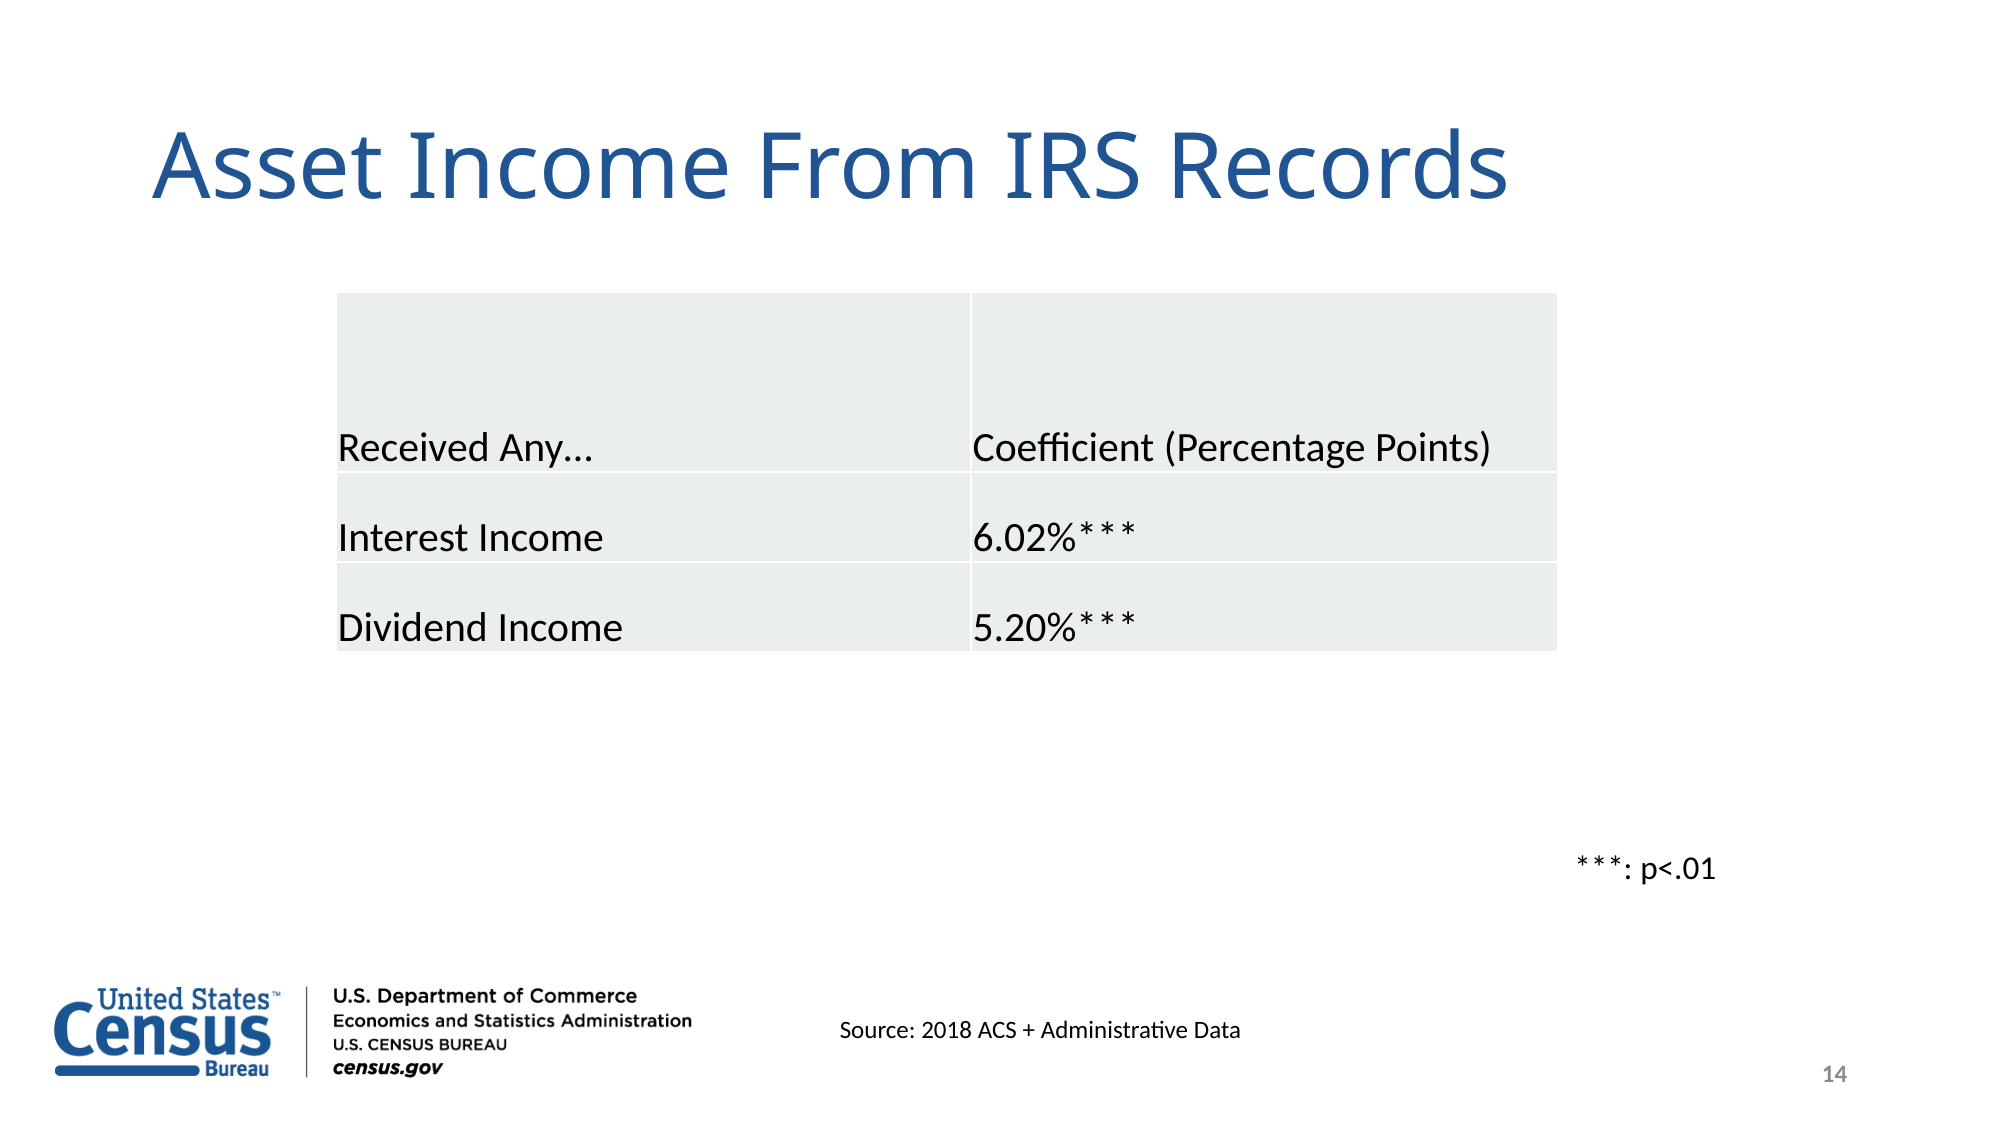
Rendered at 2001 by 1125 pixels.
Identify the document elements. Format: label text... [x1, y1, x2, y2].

title Asset Income From IRS Records [137, 59, 1863, 278]
text_box Source: 2018 ACS + Administrative Data [825, 1005, 1489, 1051]
table_header Coefficient (Percentage Points) [972, 293, 1557, 471]
table_cell Dividend Income [337, 563, 970, 651]
text_box ***: p<.01 [1559, 838, 1863, 894]
slide_number 14 [1412, 1042, 1863, 1103]
table_cell 6.02%*** [972, 473, 1557, 561]
table_header Received Any… [337, 293, 970, 471]
table_cell Interest Income [337, 473, 970, 561]
picture [54, 986, 692, 1078]
table_cell 5.20%*** [972, 563, 1557, 651]
